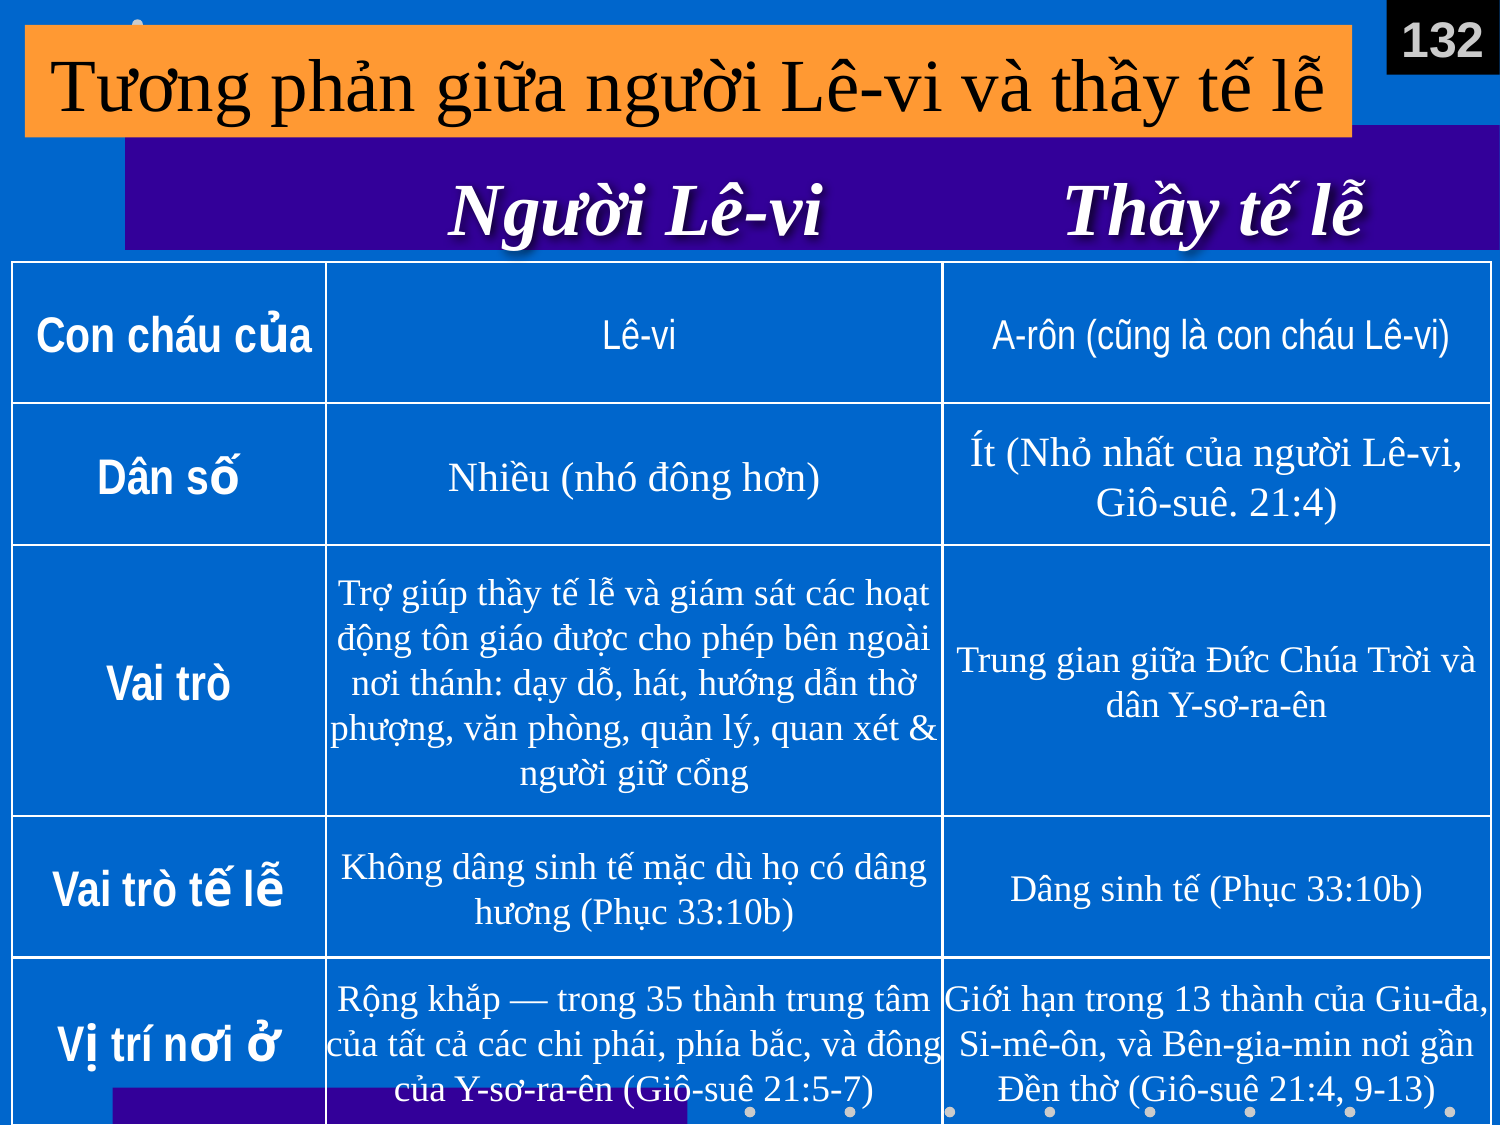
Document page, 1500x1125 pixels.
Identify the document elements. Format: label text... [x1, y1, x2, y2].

text_box 132 [1386, 0, 1500, 75]
title Tương phản giữa người Lê-vi và thầy tế lễ [24, 24, 1353, 138]
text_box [0, 149, 1500, 1125]
